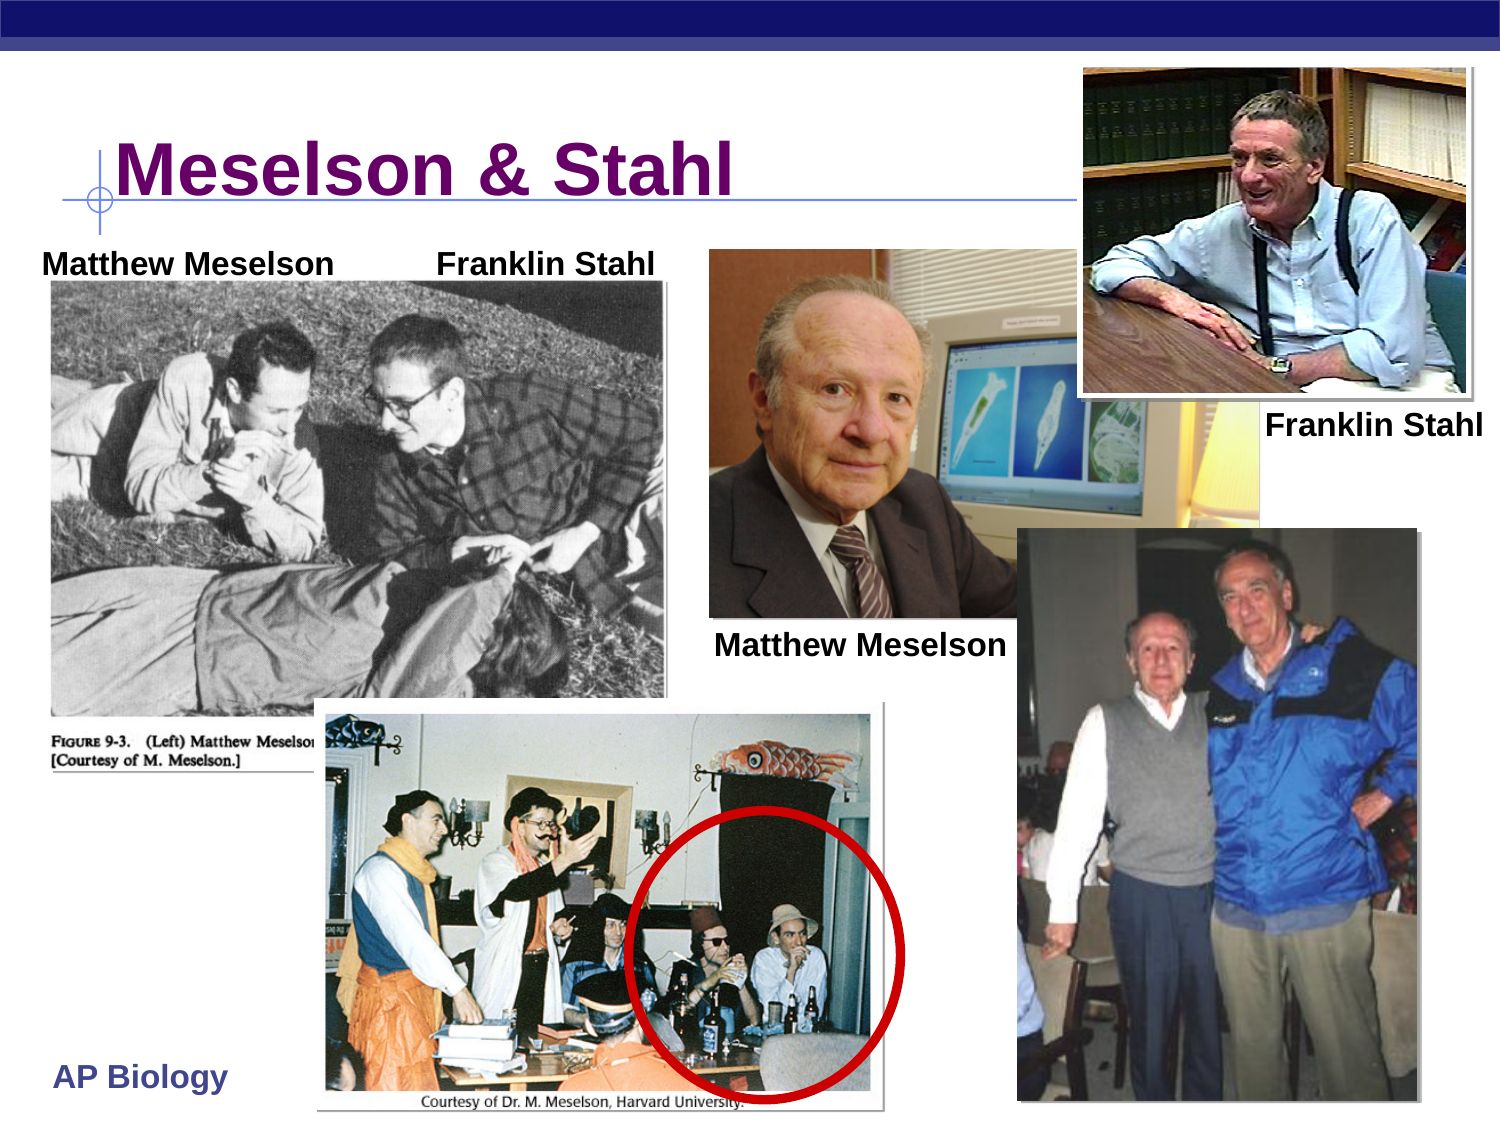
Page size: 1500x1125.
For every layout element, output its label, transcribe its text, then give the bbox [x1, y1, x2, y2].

text_box Franklin Stahl [421, 238, 671, 290]
text_box [888, 894, 901, 1016]
text_box Matthew Meselson [699, 615, 1011, 671]
title Meselson & Stahl [99, 112, 1071, 238]
picture [49, 278, 883, 1111]
picture [708, 62, 1472, 1101]
text_box Matthew Meselson [26, 235, 350, 290]
text_box Franklin Stahl [1263, 396, 1500, 451]
